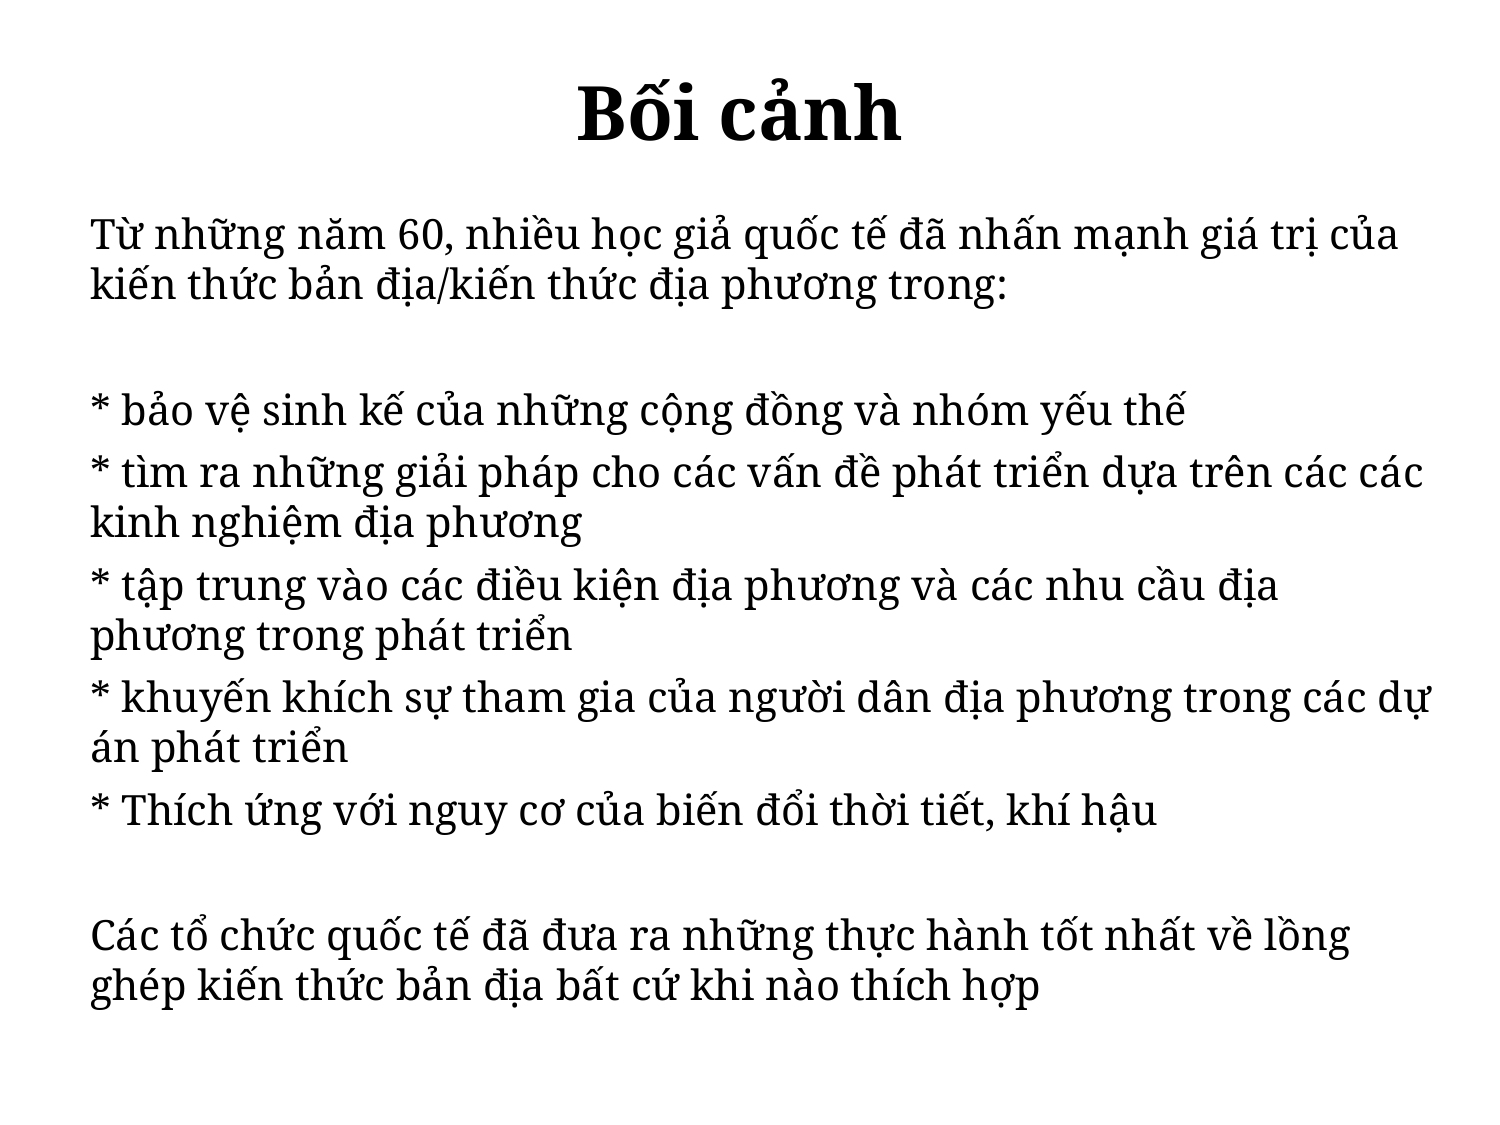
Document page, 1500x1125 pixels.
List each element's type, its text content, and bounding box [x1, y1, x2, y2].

list Từ những năm 60, nhiều học giả quốc tế đã nhấn mạnh giá trị của kiến thức bản địa/kiến thức địa phương trong: * bảo vệ sinh kế của những cộng đồng và nhóm yếu thế * tìm ra những giải pháp cho các vấn đề phát triển dựa trên các các kinh nghiệm địa phương * tập trung vào các điều kiện địa phương và các nhu cầu địa phương trong phát triển * khuyến khích sự tham gia của người dân địa phương trong các dự án phát triển * Thích ứng với nguy cơ của biến đổi thời tiết, khí hậu Các tổ chức quốc tế đã đưa ra những thực hành tốt nhất về lồng ghép kiến thức bản địa bất cứ khi nào thích hợp [75, 200, 1453, 944]
title Bối cảnh [75, 45, 1425, 175]
